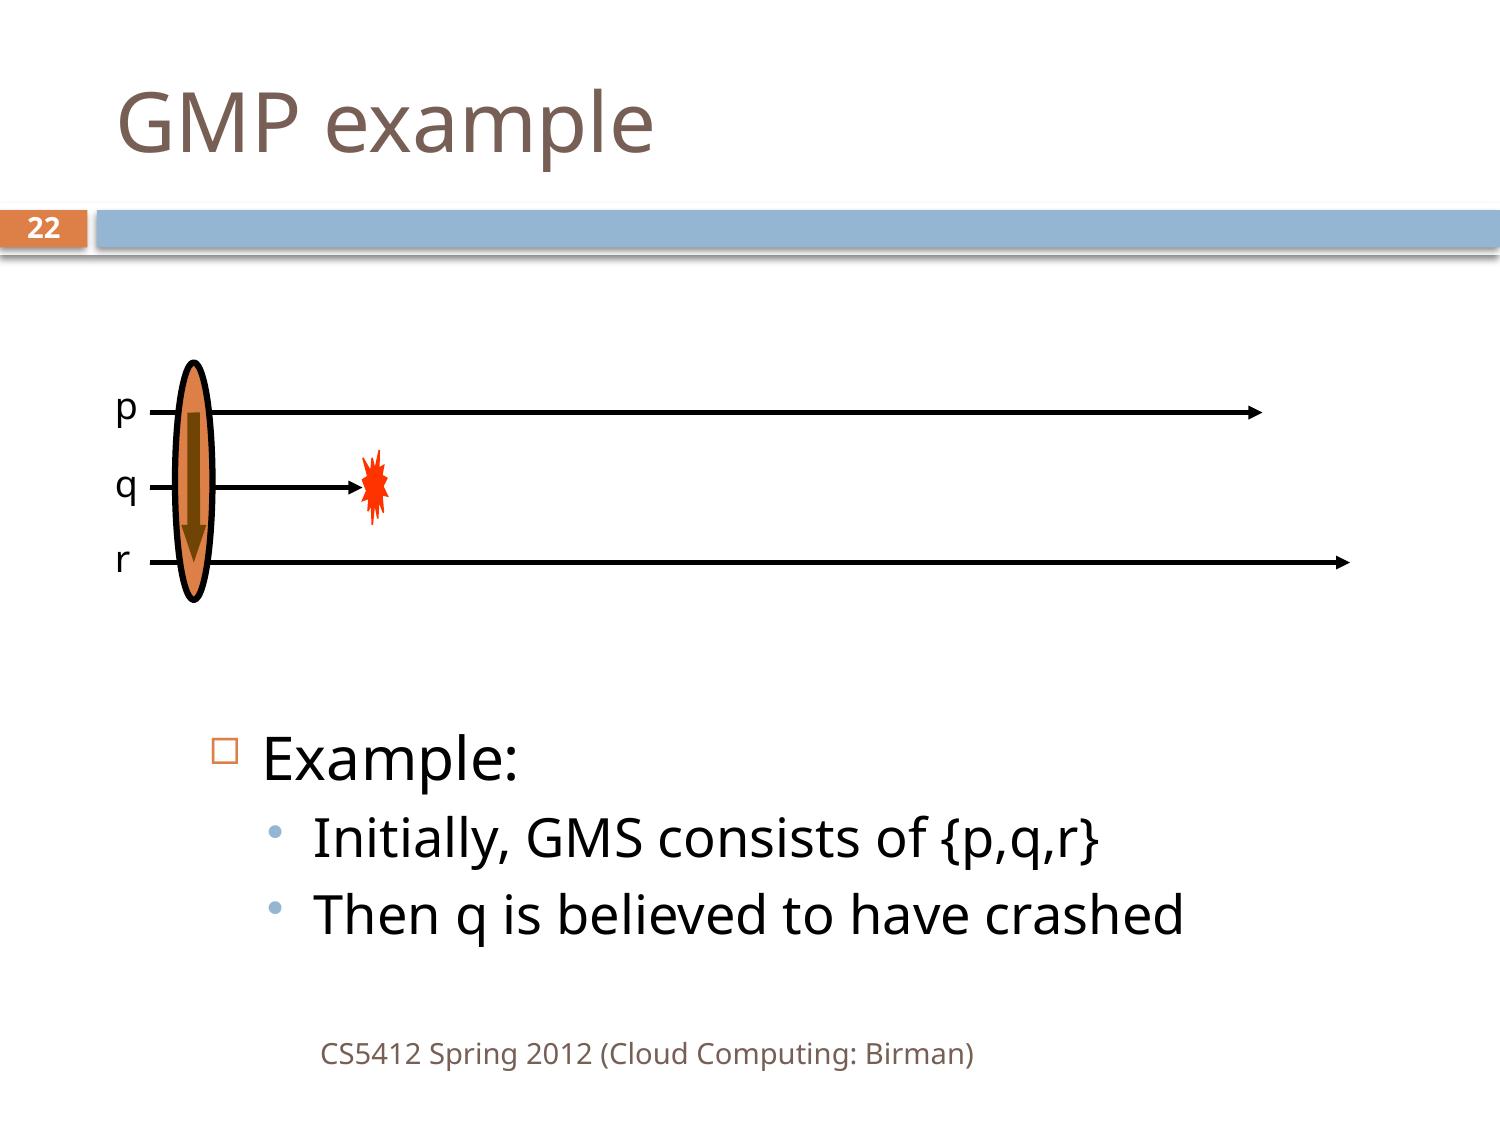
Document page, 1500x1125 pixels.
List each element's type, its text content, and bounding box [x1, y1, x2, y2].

text_box p [99, 374, 150, 435]
text_box [362, 449, 388, 525]
text_box r [99, 527, 150, 588]
list Example: Initially, GMS consists of {p,q,r} Then q is believed to have crashed [193, 712, 1469, 1006]
text_box [210, 406, 1263, 419]
slide_number 22 [0, 208, 88, 249]
text_box [189, 412, 198, 563]
title GMP example [100, 37, 1438, 200]
text_box [213, 481, 363, 494]
text_box [174, 362, 213, 600]
footer CS5412 Spring 2012 (Cloud Computing: Birman) [99, 1024, 990, 1085]
text_box q [99, 452, 150, 513]
text_box [208, 556, 1351, 569]
